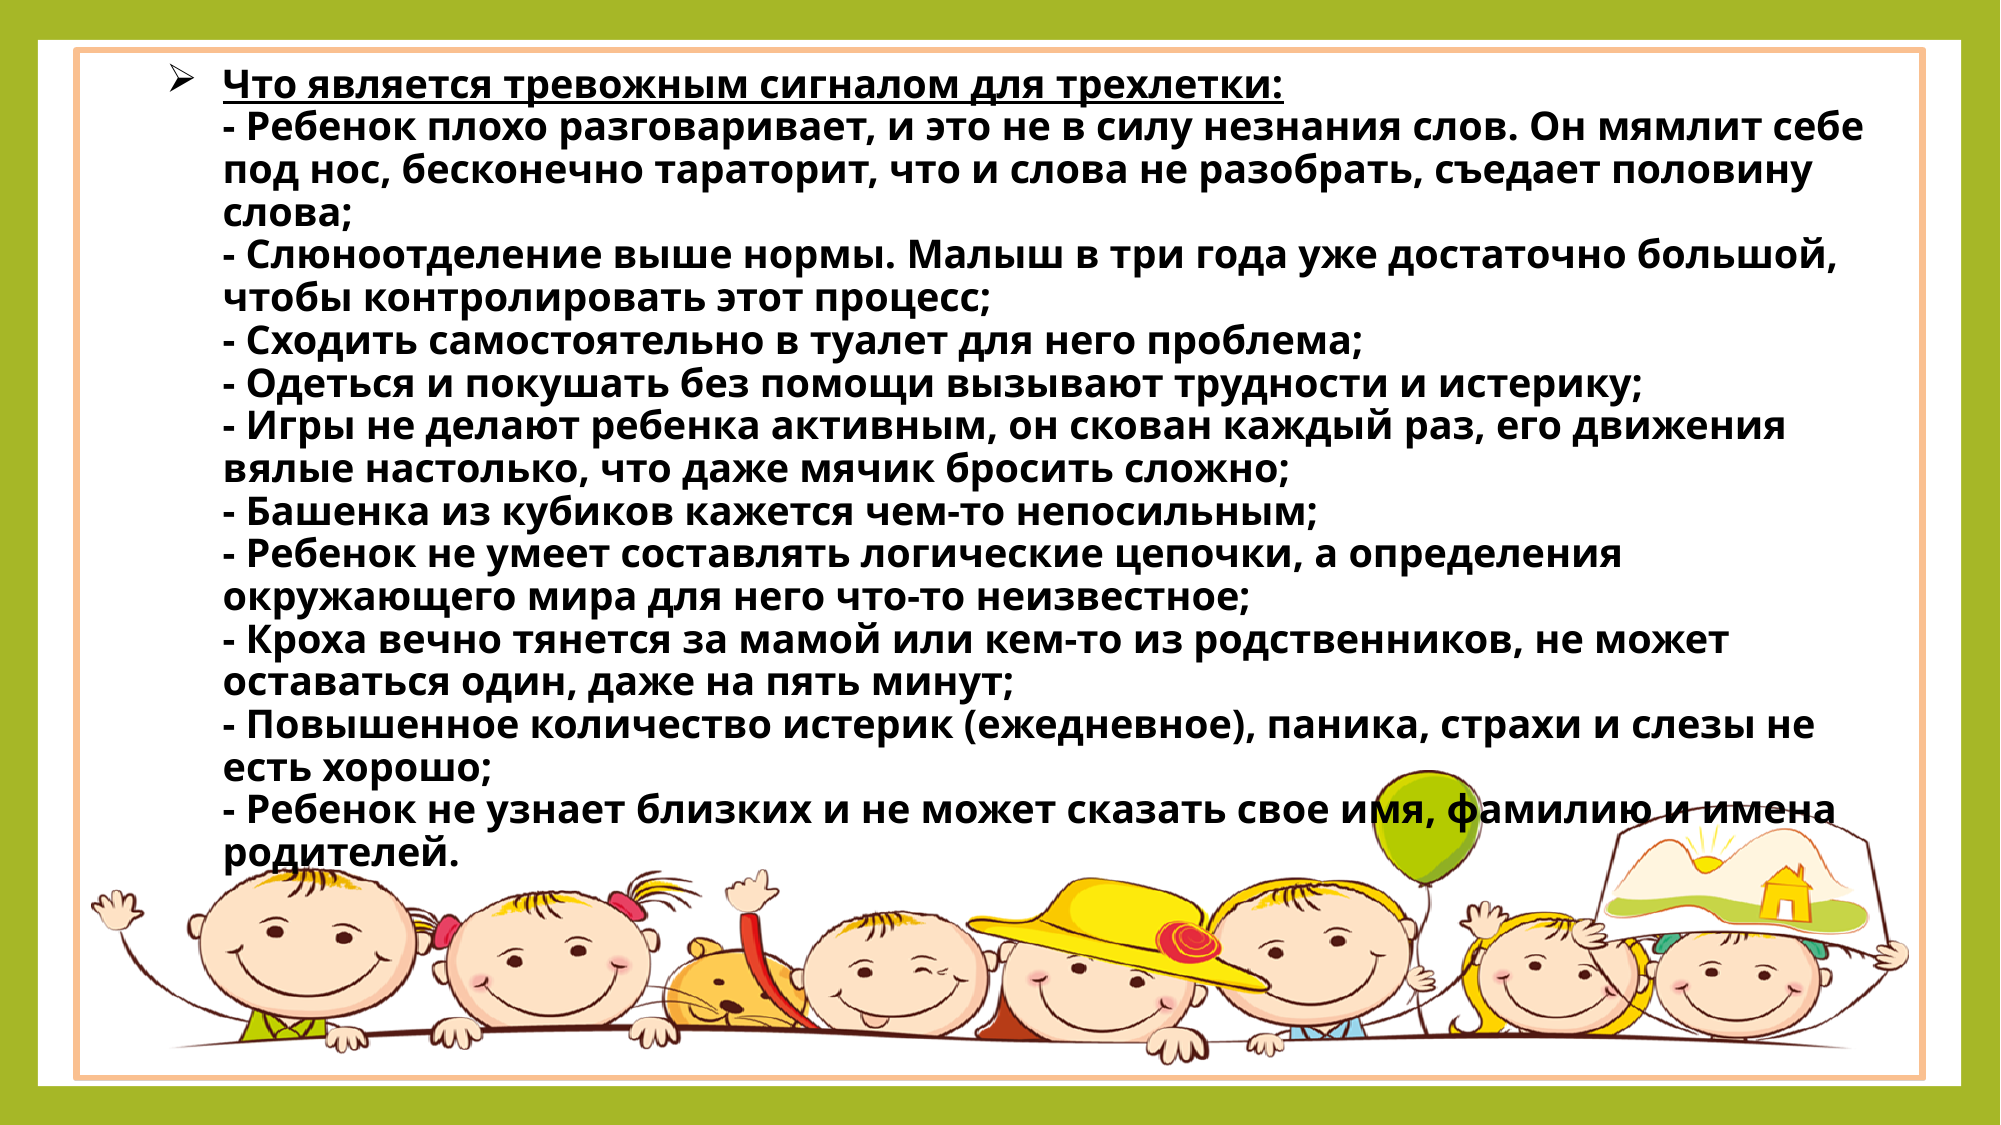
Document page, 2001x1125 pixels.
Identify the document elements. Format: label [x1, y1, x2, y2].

picture [72, 46, 1928, 1081]
